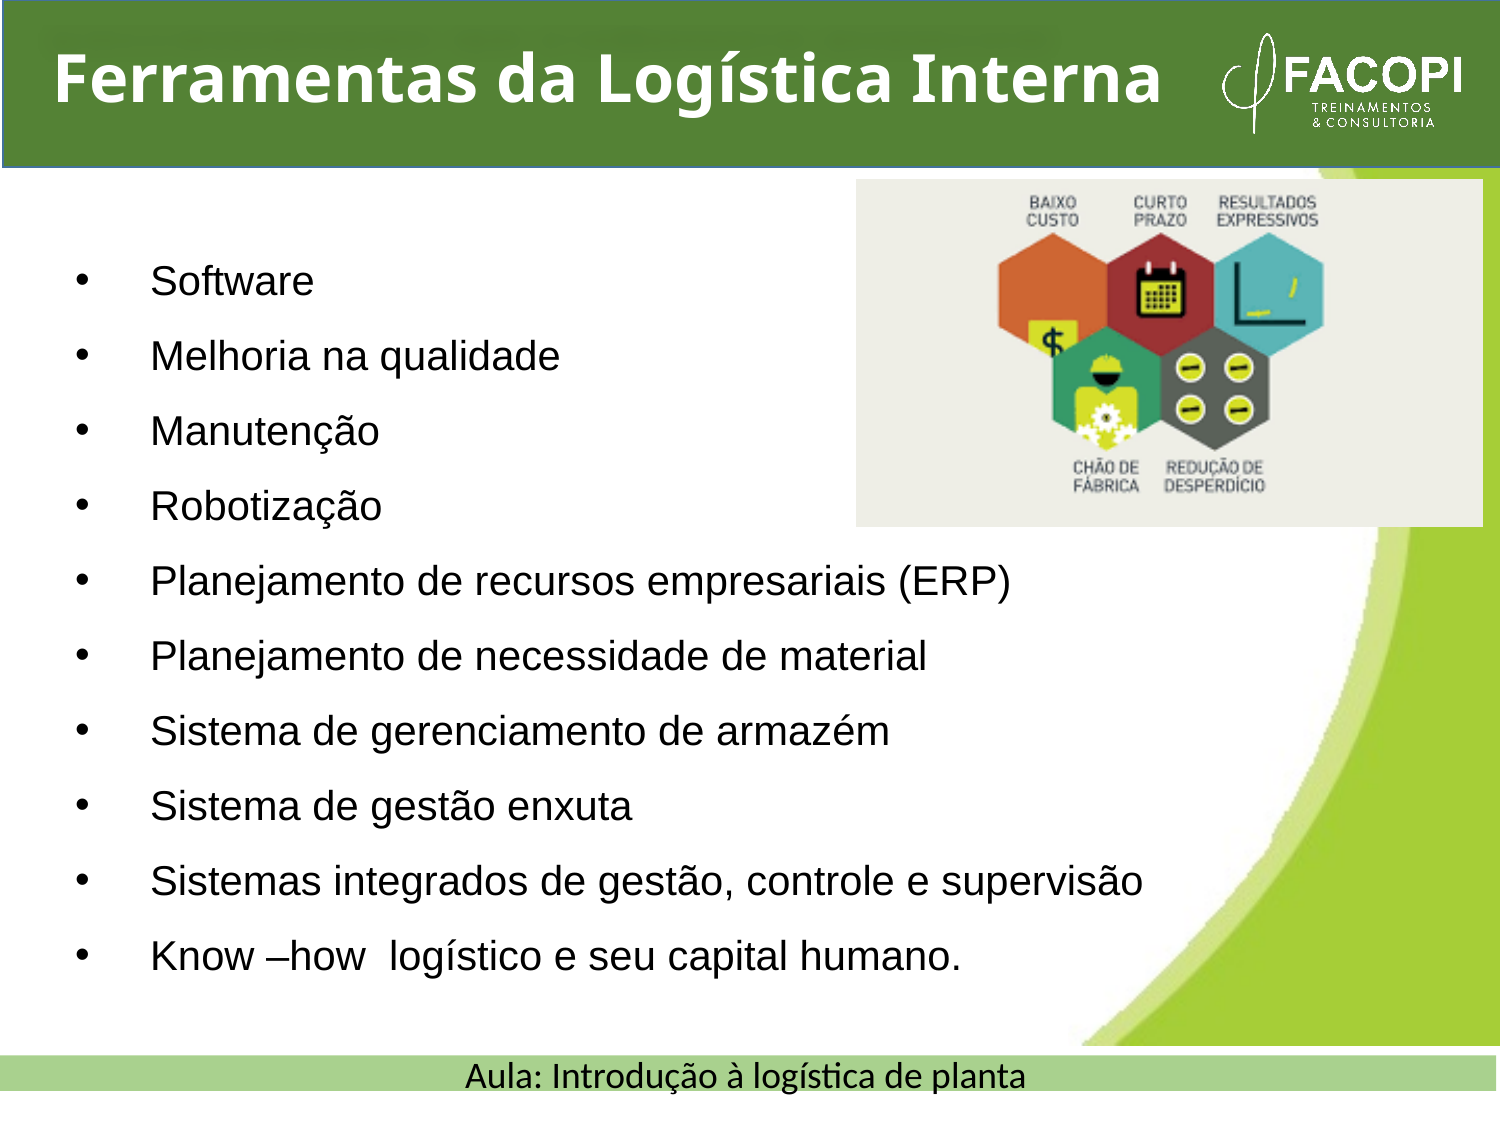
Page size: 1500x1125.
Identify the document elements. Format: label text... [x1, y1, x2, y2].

picture [856, 1, 1500, 1046]
text_box Software Melhoria na qualidade Manutenção Robotização Planejamento de recursos empresariais (ERP) Planejamento de necessidade de material Sistema de gerenciamento de armazém Sistema de gestão enxuta Sistemas integrados de gestão, controle e supervisão Know –how logístico e seu capital humano. [60, 221, 1068, 987]
text_box Aula: Introdução à logística de planta [0, 1054, 1497, 1092]
text_box [2, 0, 1500, 168]
text_box Ferramentas da Logística Interna [35, 5, 1068, 147]
